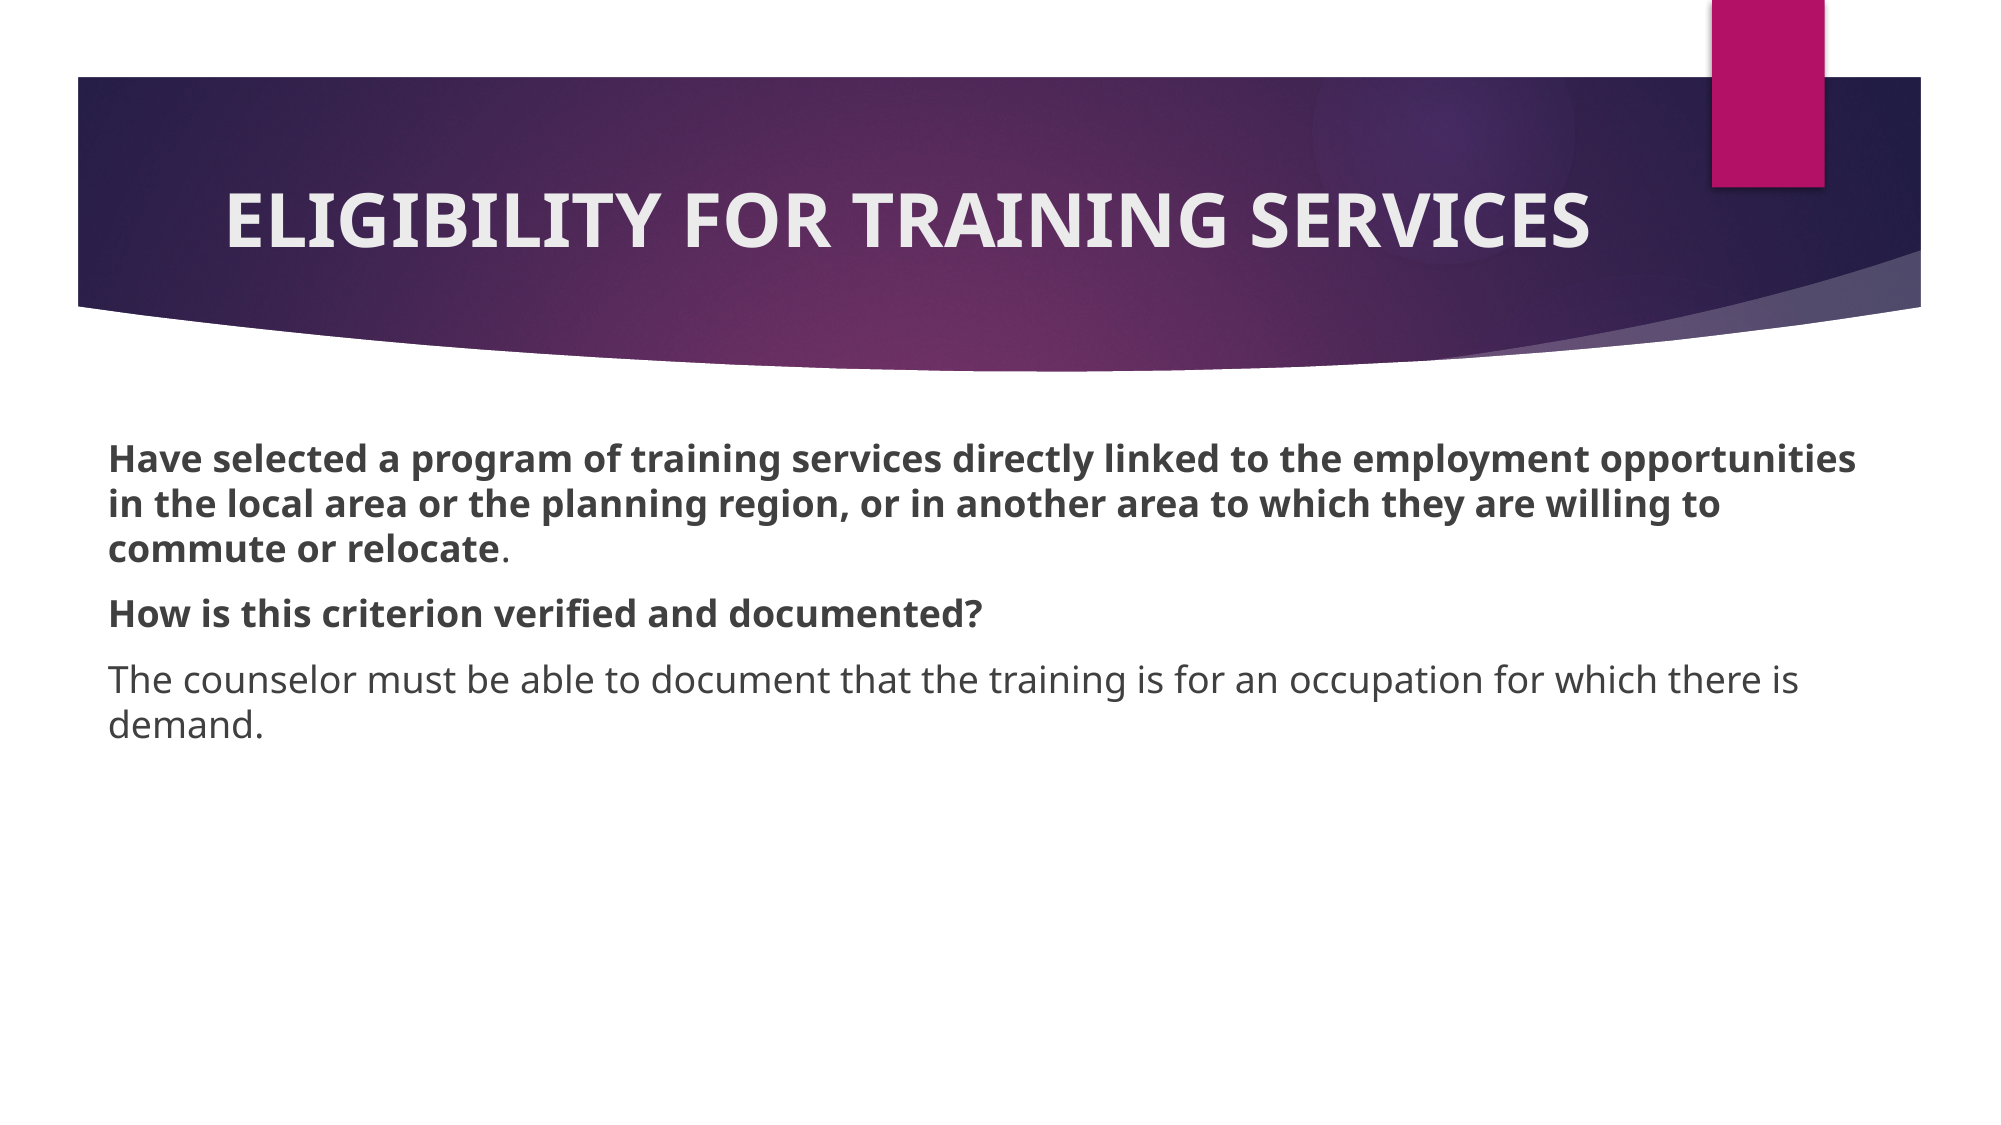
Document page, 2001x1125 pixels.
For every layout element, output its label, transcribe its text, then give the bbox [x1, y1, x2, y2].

title ELIGIBILITY FOR TRAINING SERVICES [189, 159, 1627, 276]
list Have selected a program of training services directly linked to the employment opportunities in the local area or the planning region, or in another area to which they are willing to commute or relocate. How is this criterion verified and documented? The counselor must be able to document that the training is for an occupation for which there is demand. [93, 427, 1899, 988]
